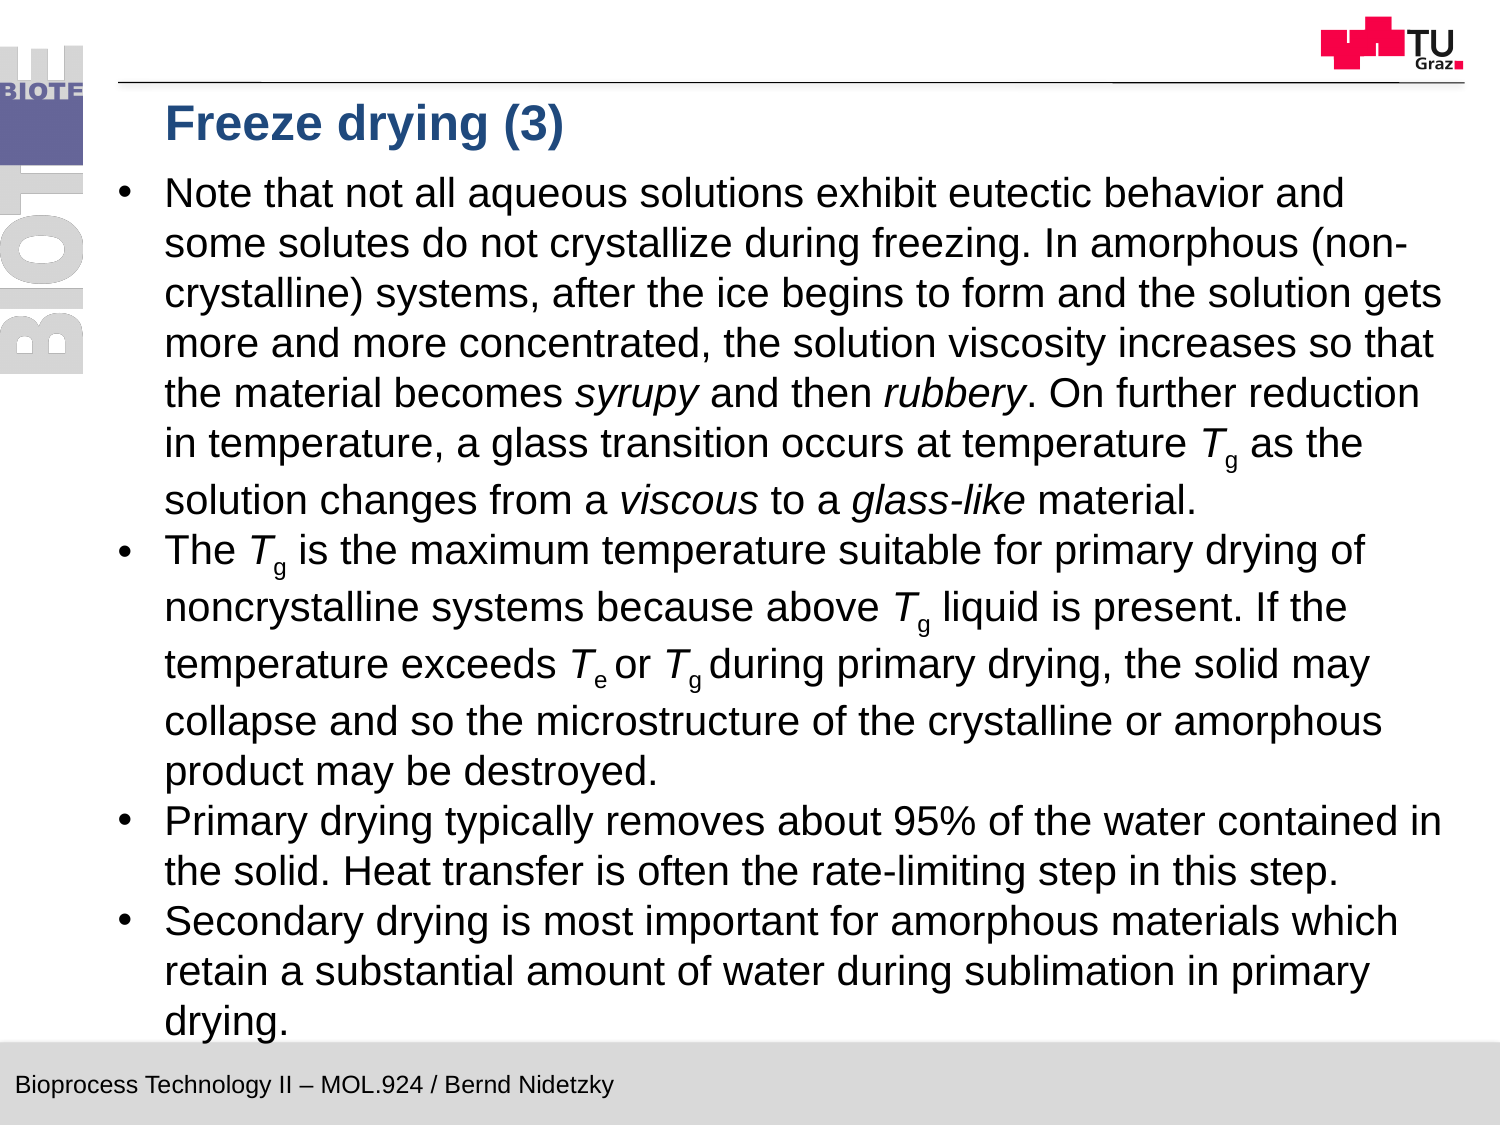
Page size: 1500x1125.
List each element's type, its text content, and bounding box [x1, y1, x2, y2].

text_box Freeze drying (3) [150, 83, 1478, 158]
text_box Note that not all aqueous solutions exhibit eutectic behavior and some solutes do not crystallize during freezing. In amorphous (non-crystalline) systems, after the ice begins to form and the solution gets more and more concentrated, the solution viscosity increases so that the material becomes syrupy and then rubbery. On further reduction in temperature, a glass transition occurs at temperature Tg as the solution changes from a viscous to a glass-like material. The Tg is the maximum temperature suitable for primary drying of noncrystalline systems because above Tg liquid is present. If the temperature exceeds Te or Tg during primary drying, the solid may collapse and so the microstructure of the crystalline or amorphous product may be destroyed. Primary drying typically removes about 95% of the water contained in the solid. Heat transfer is often the rate-limiting step in this step. Secondary drying is most important for amorphous materials which retain a substantial amount of water during sublimation in primary drying. [102, 158, 1472, 1102]
picture [1318, 13, 1466, 73]
picture [0, 0, 83, 374]
